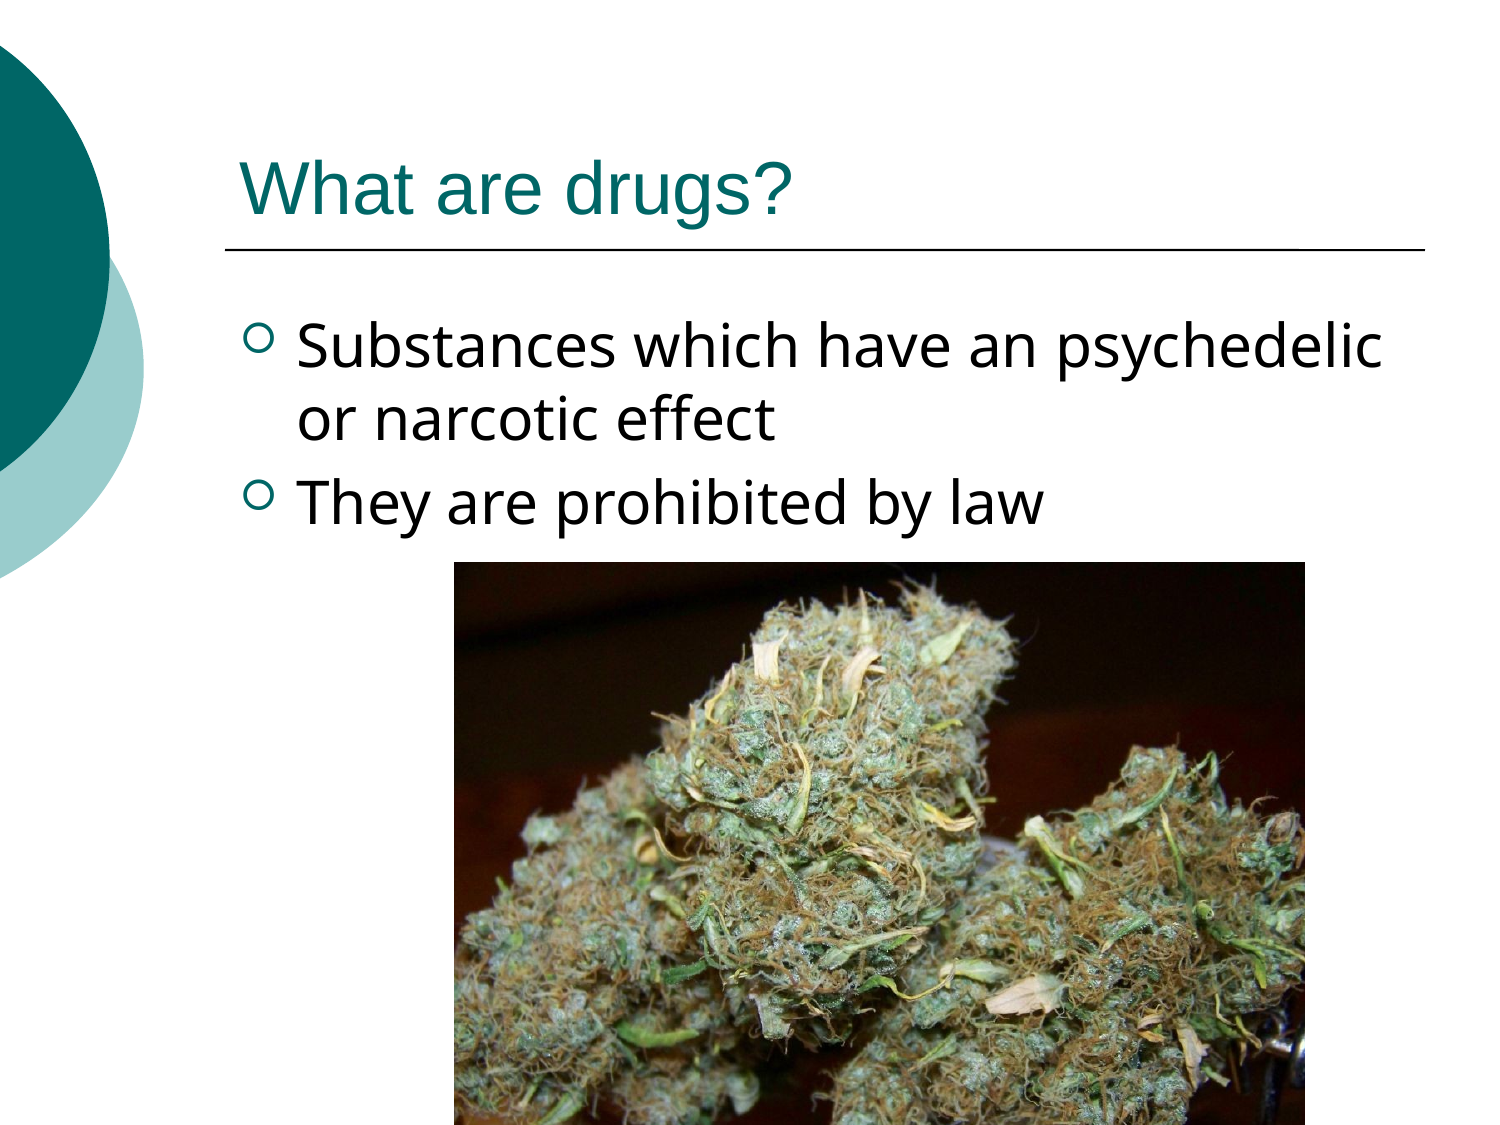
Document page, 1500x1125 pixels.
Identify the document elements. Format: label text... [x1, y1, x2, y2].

picture [454, 562, 1305, 1125]
list Substances which have an psychedelic or narcotic effect They are prohibited by law [224, 299, 1425, 975]
title What are drugs? [224, 49, 1425, 237]
